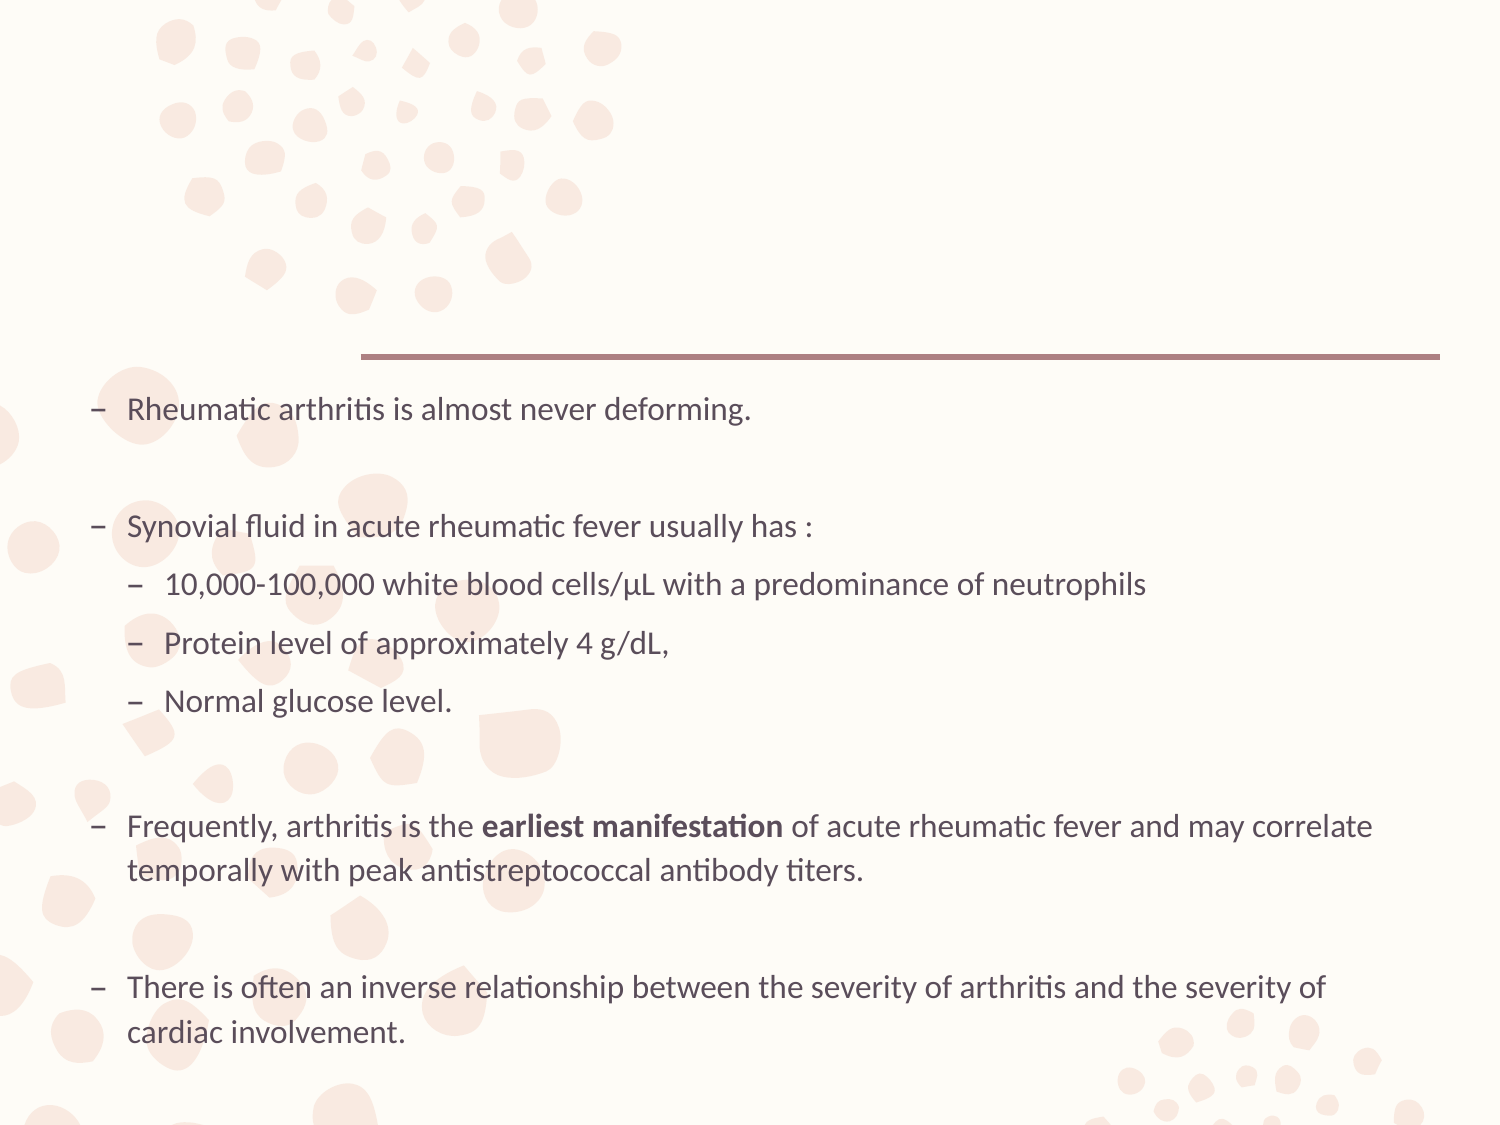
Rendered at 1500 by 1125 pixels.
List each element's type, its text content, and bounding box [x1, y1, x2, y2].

list Rheumatic arthritis is almost never deforming. Synovial fluid in acute rheumatic fever usually has : 10,000-100,000 white blood cells/μL with a predominance of neutrophils Protein level of approximately 4 g/dL, Normal glucose level. Frequently, arthritis is the earliest manifestation of acute rheumatic fever and may correlate temporally with peak antistreptococcal antibody titers. There is often an inverse relationship between the severity of arthritis and the severity of cardiac involvement. [75, 375, 1425, 1063]
